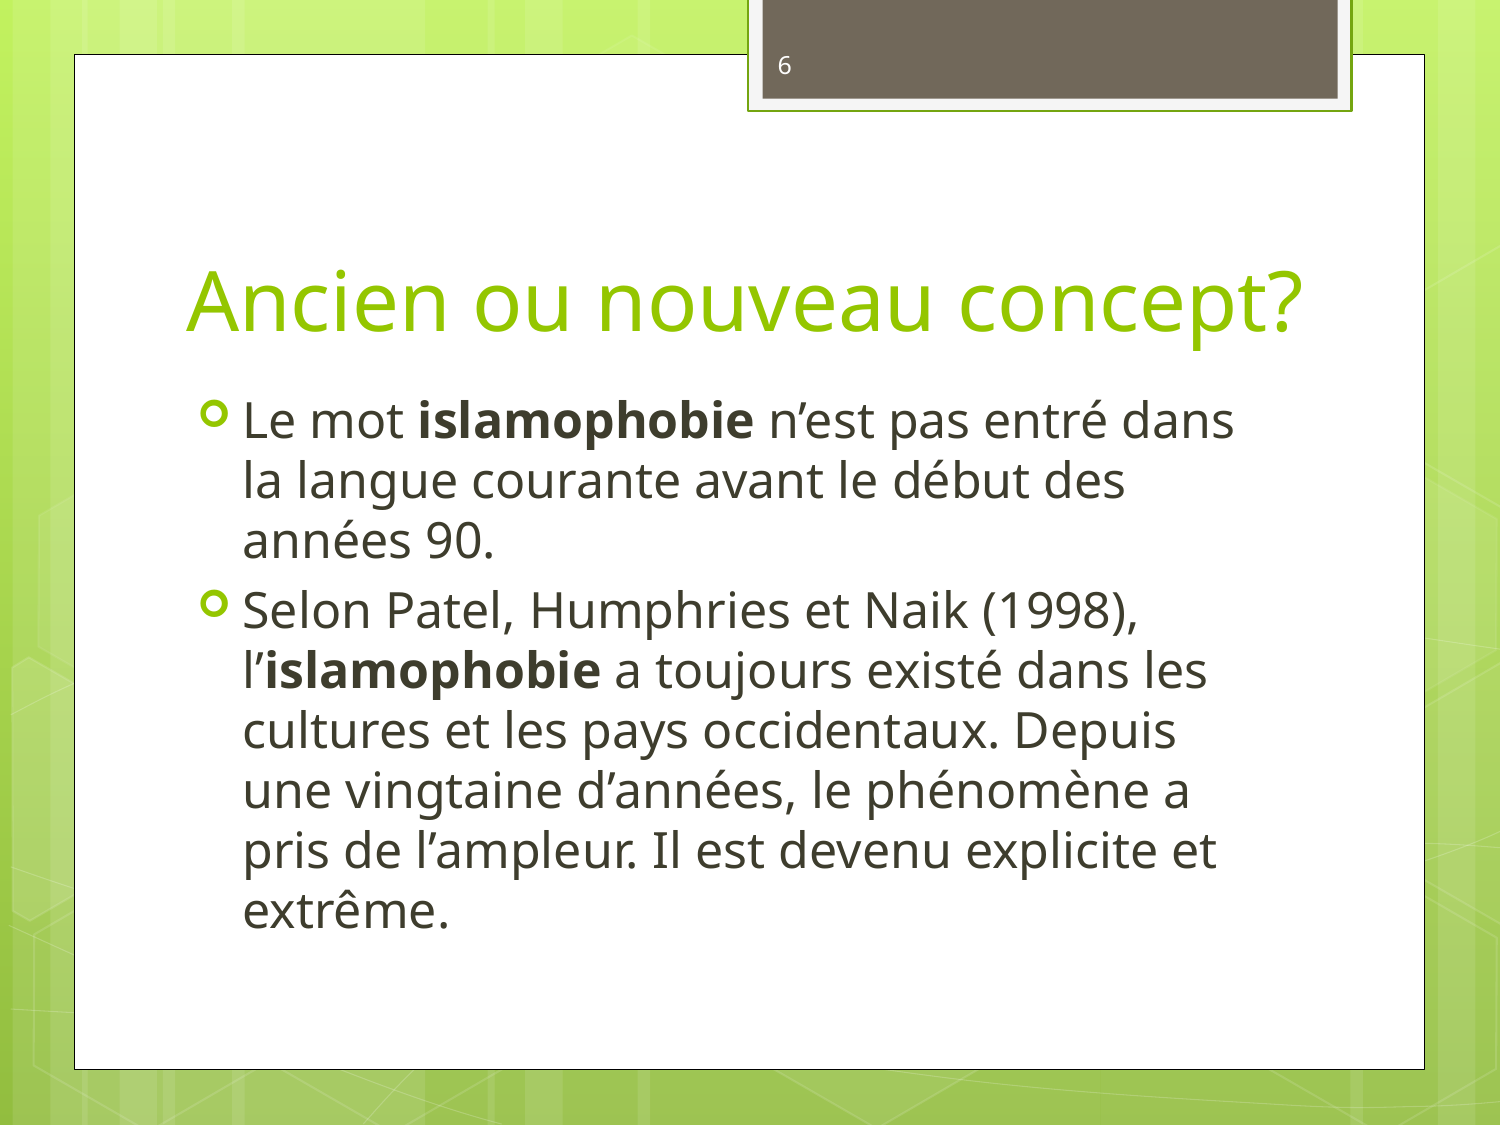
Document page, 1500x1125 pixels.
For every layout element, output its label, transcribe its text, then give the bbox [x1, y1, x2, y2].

list Le mot islamophobie n’est pas entré dans la langue courante avant le début des années 90. Selon Patel, Humphries et Naik (1998), l’islamophobie a toujours existé dans les cultures et les pays occidentaux. Depuis une vingtaine d’années, le phénomène a pris de l’ampleur. Il est devenu explicite et extrême. [171, 381, 1283, 957]
slide_number 6 [762, 36, 982, 97]
title Ancien ou nouveau concept? [171, 168, 1324, 357]
